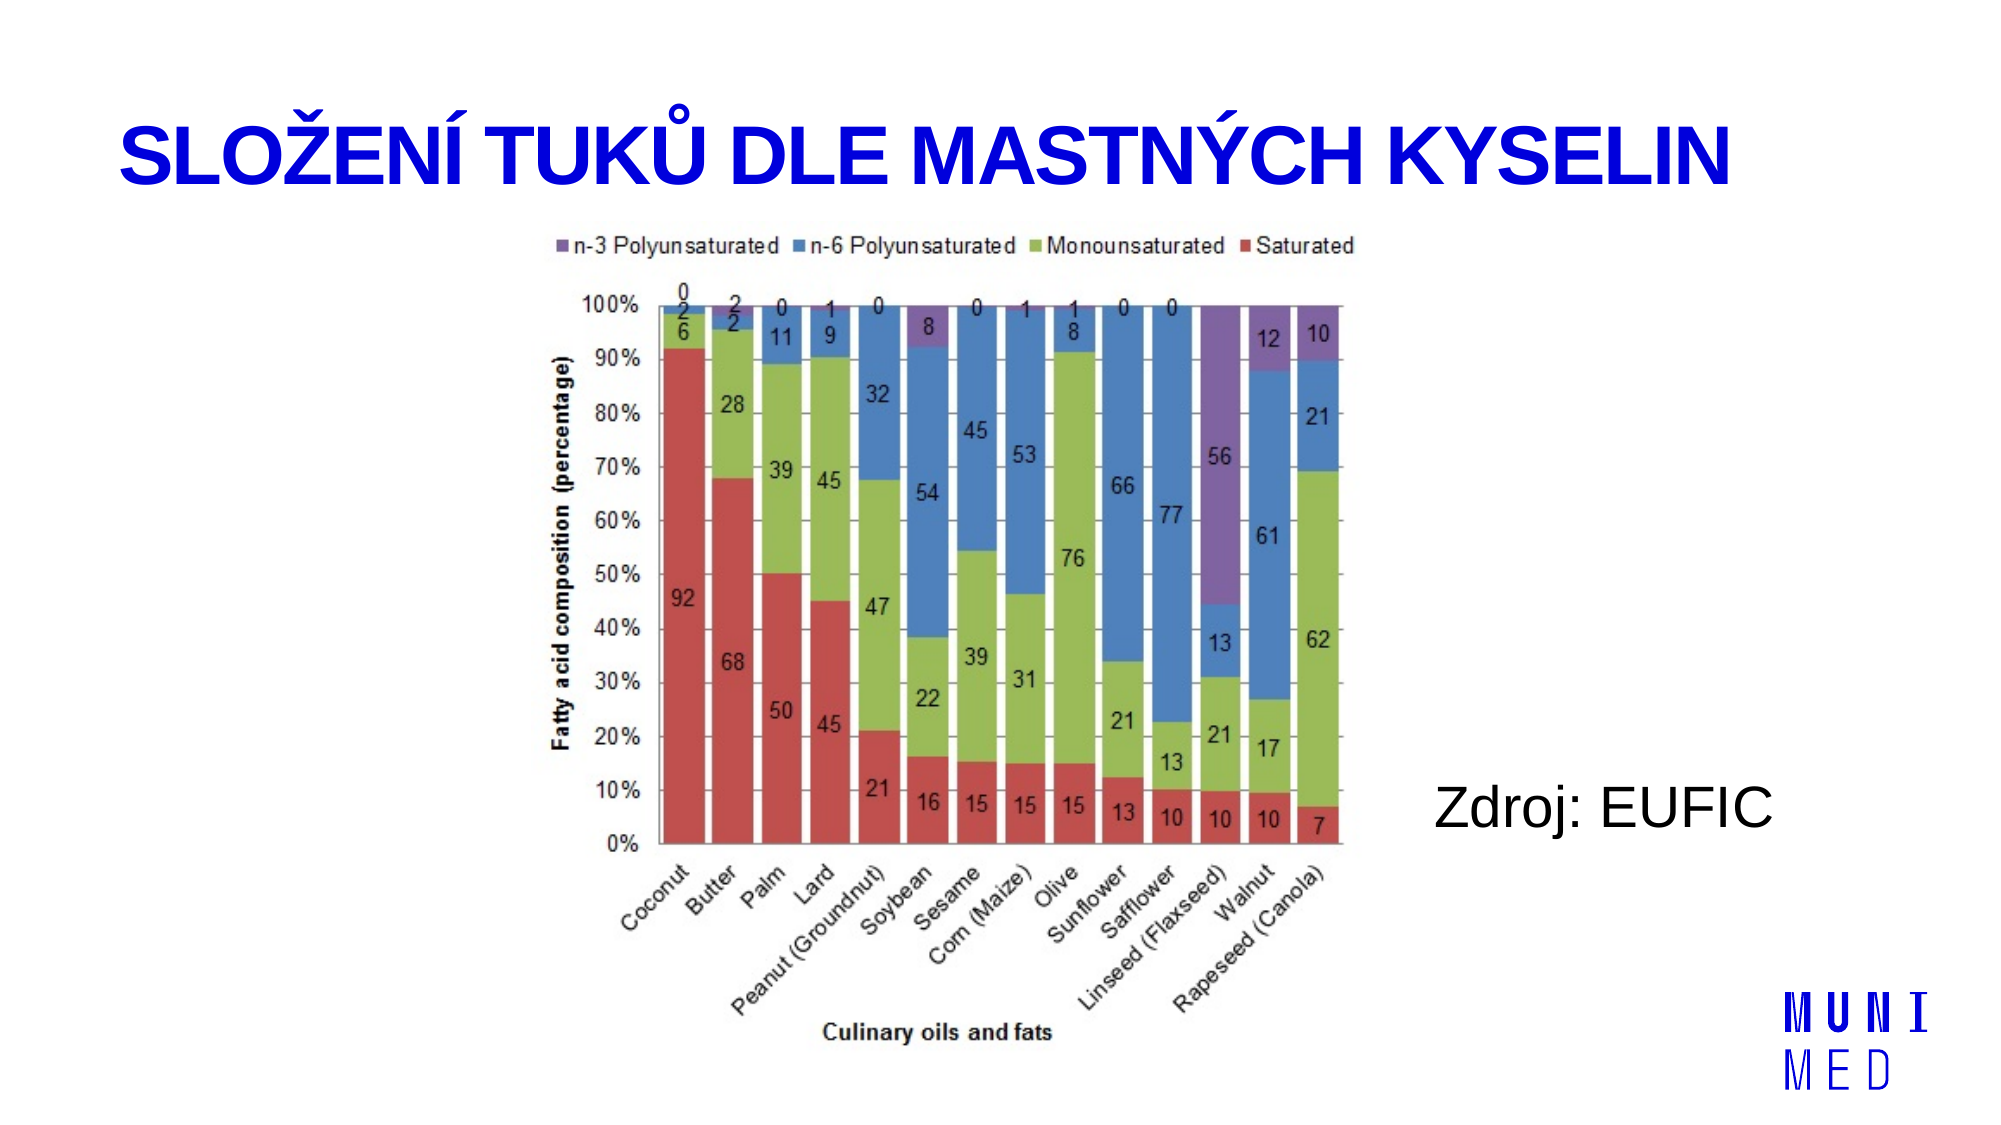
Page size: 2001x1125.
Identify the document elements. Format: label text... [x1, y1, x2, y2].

text_box Zdroj: EUFIC [1419, 762, 1820, 847]
title Složení tuků dle mastných kyselin [118, 118, 1883, 193]
picture [531, 221, 1366, 1056]
